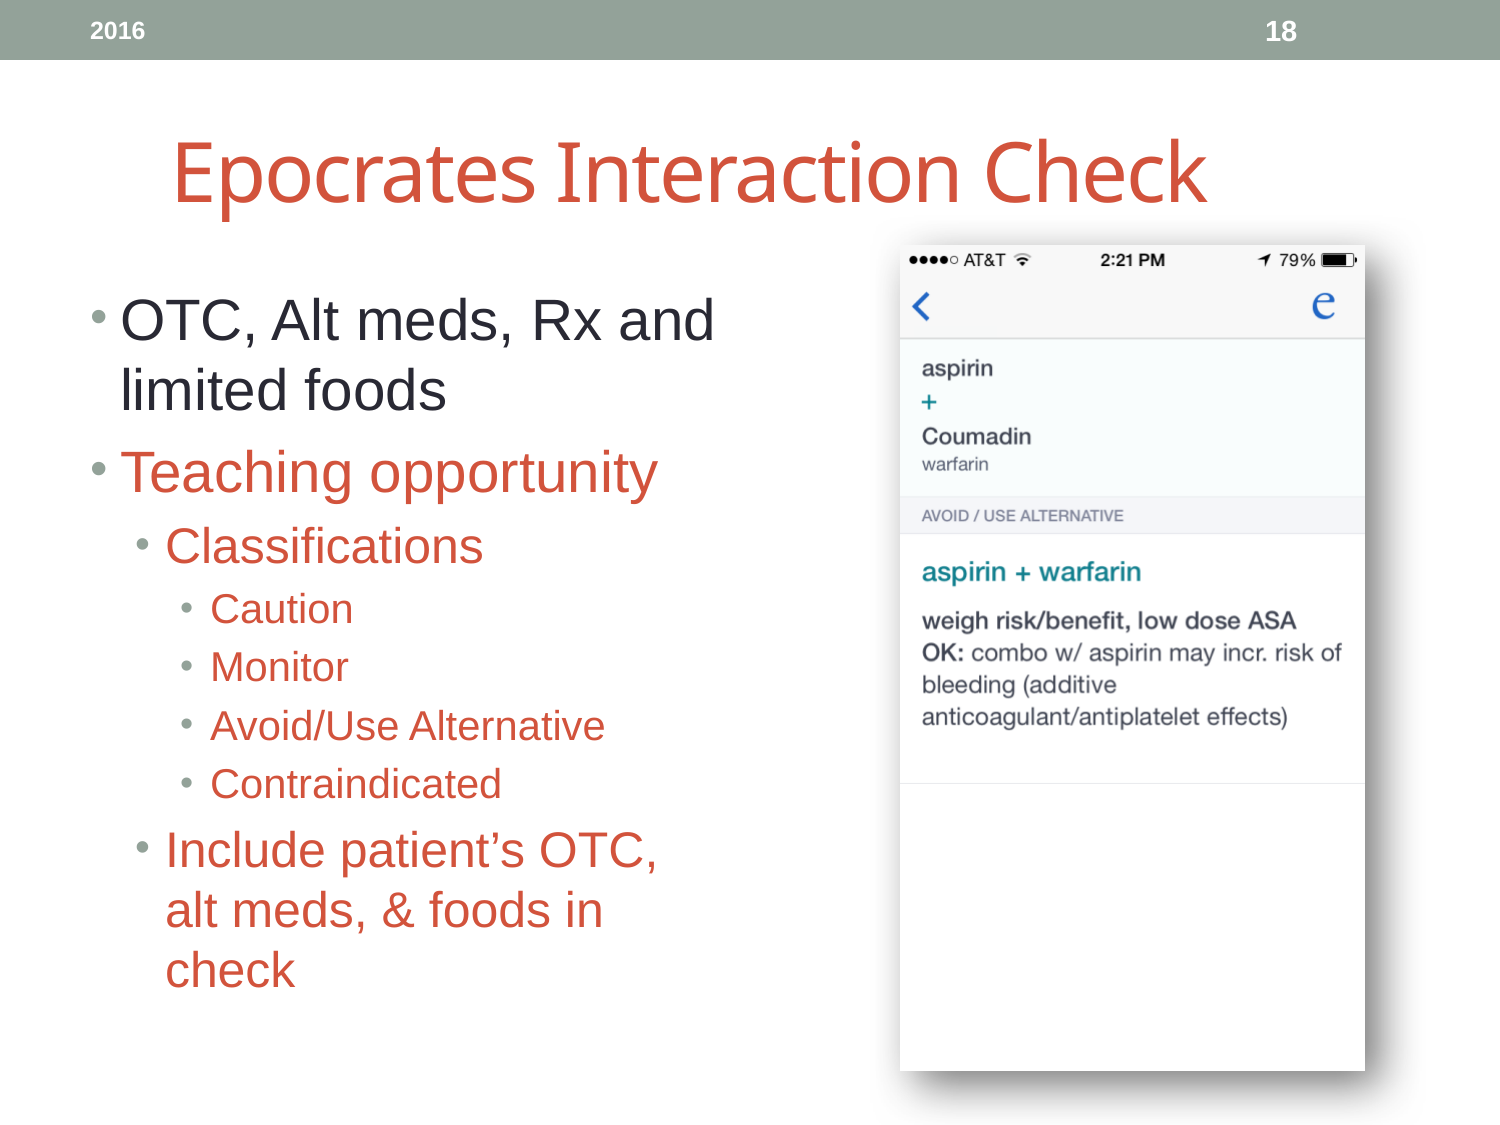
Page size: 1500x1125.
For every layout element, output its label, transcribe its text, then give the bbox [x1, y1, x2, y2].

title Epocrates Interaction Check [75, 87, 1425, 250]
slide_number 2016 [75, 3, 550, 57]
list OTC, Alt meds, Rx and limited foods Teaching opportunity Classifications Caution Monitor Avoid/Use Alternative Contraindicated Include patient’s OTC, alt meds, & foods in check [75, 274, 738, 1049]
slide_number 18 [1250, 3, 1425, 57]
picture [899, 245, 1365, 1071]
